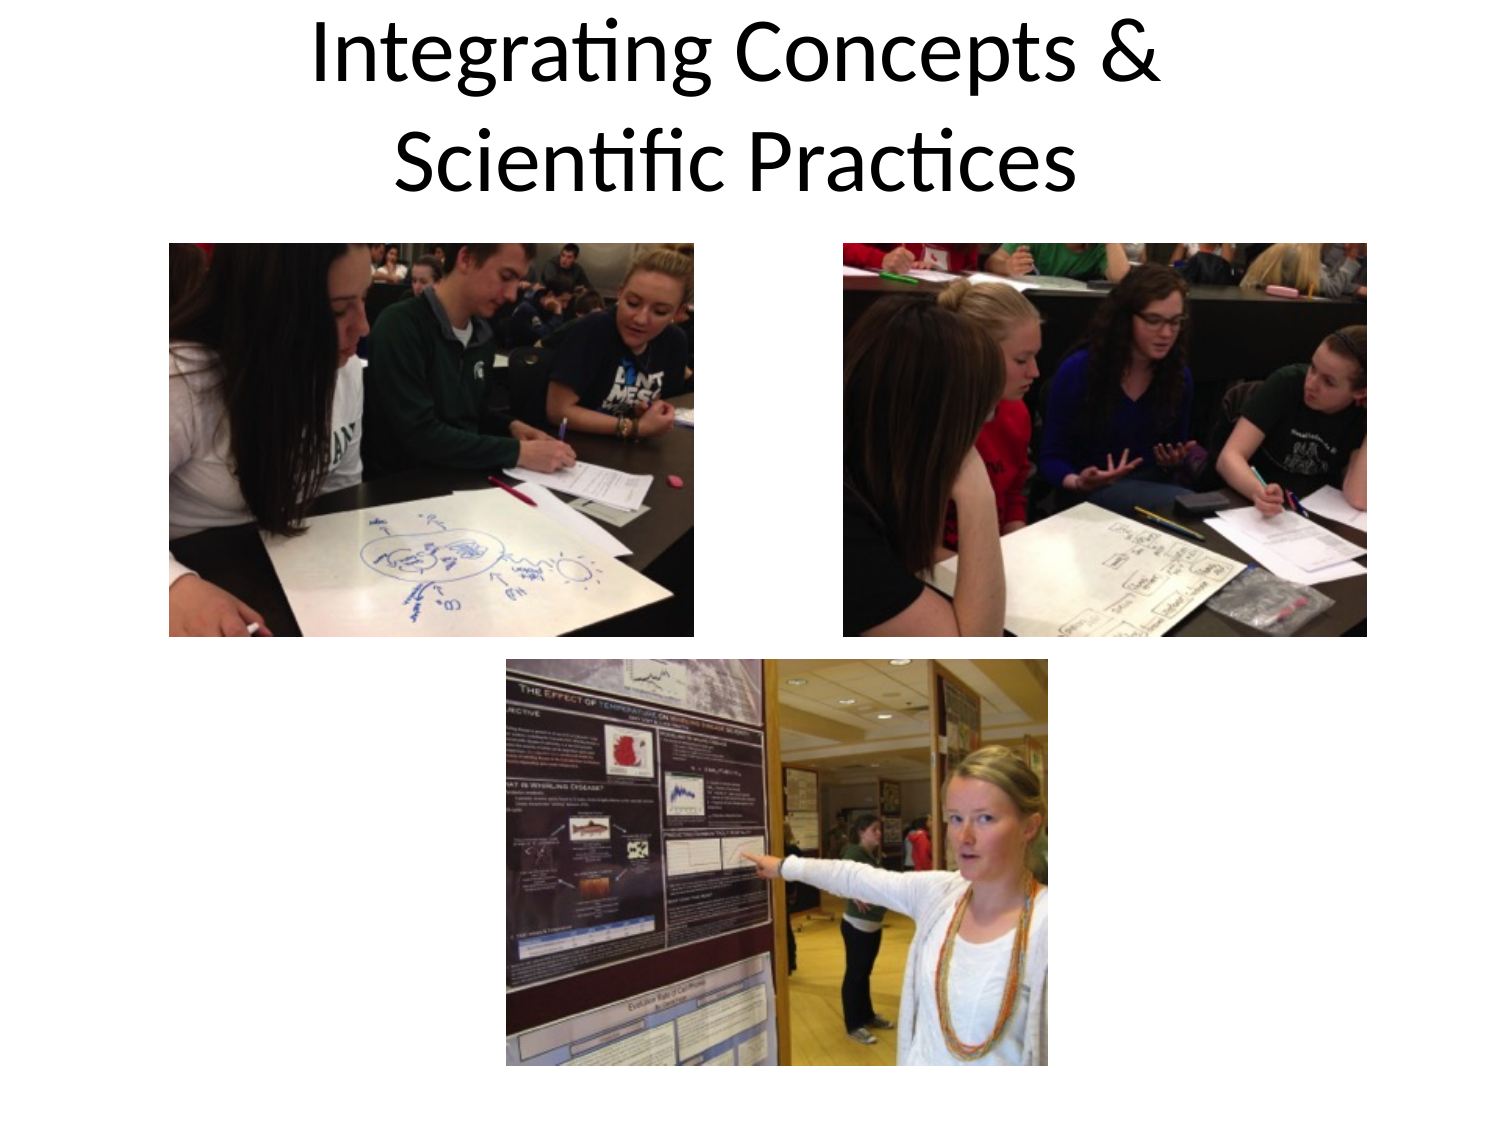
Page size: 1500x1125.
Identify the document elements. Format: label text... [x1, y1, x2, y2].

title Integrating Concepts & Scientific Practices [137, 6, 1335, 194]
picture [842, 243, 1368, 638]
picture [169, 243, 694, 638]
picture [506, 659, 1048, 1066]
